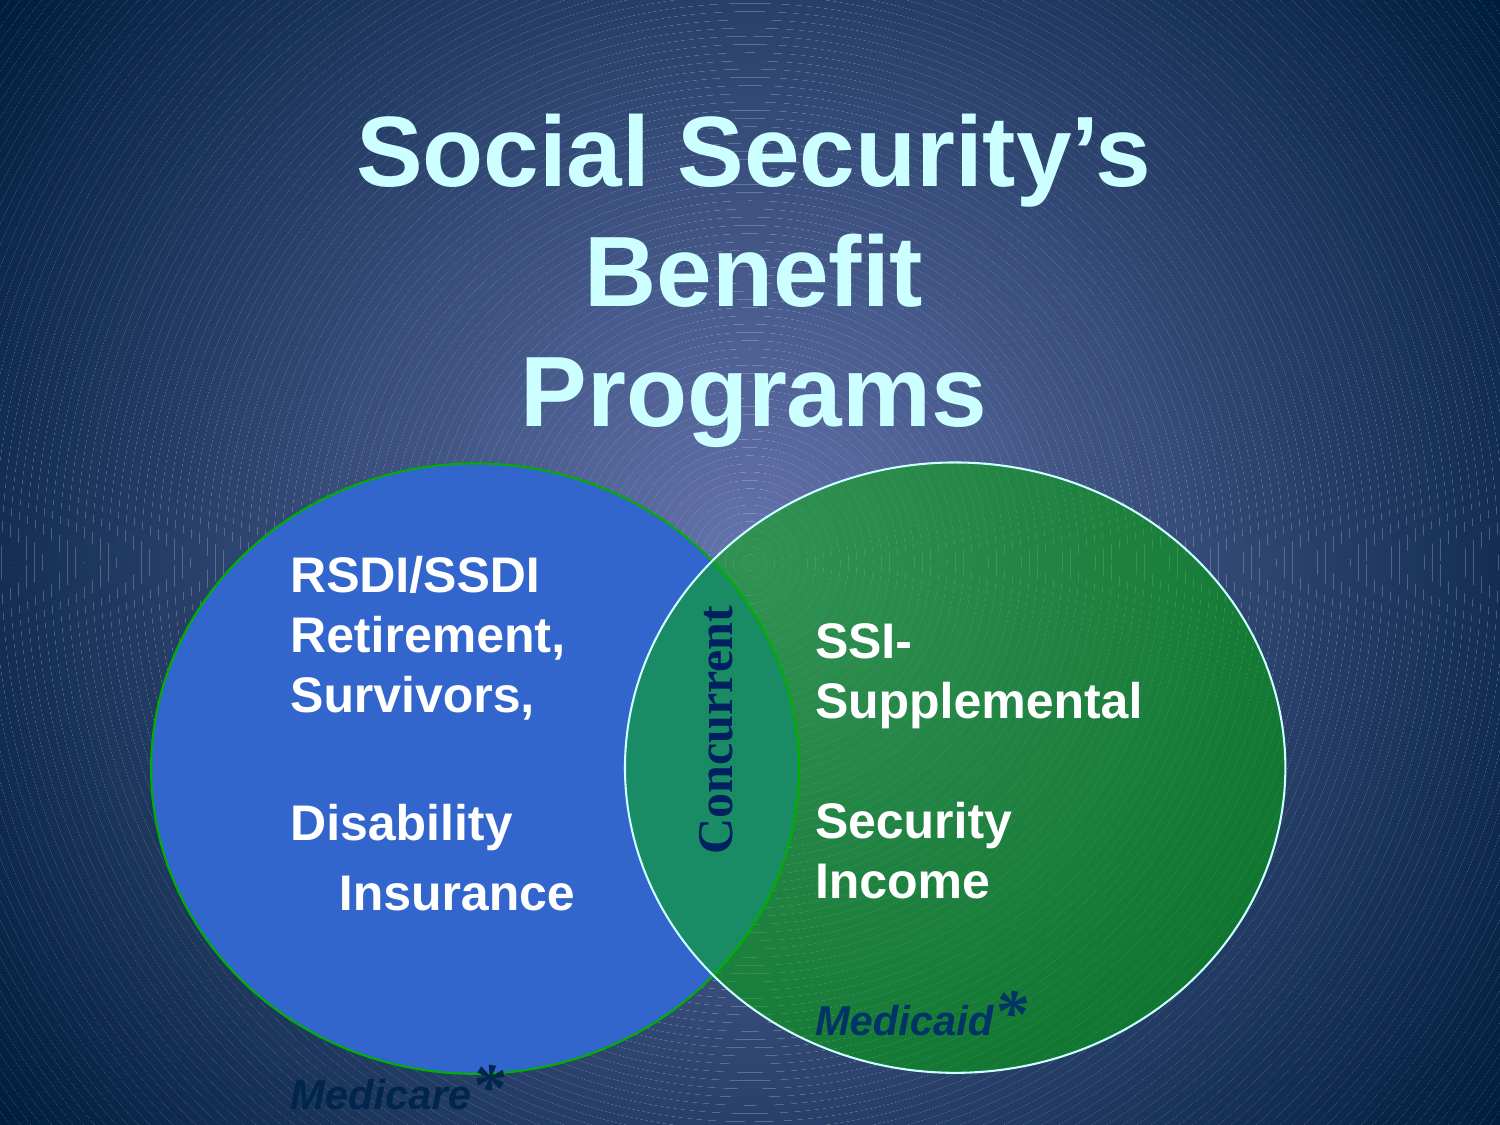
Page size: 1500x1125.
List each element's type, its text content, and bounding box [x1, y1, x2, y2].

text_box RSDI/SSDI Retirement, Survivors, Disability Insurance Medicare* [275, 474, 613, 1125]
text_box [151, 528, 275, 1009]
text_box [624, 607, 674, 928]
text_box [390, 463, 560, 474]
text_box SSI- Supplemental Security Income Medicaid* [799, 480, 1188, 1125]
text_box [1188, 551, 1286, 985]
text_box [613, 492, 713, 1045]
text_box Concurrent [674, 499, 750, 975]
text_box [712, 498, 799, 1037]
text_box [844, 462, 1066, 480]
text_box Social Security’s Benefit Programs [332, 78, 1175, 454]
